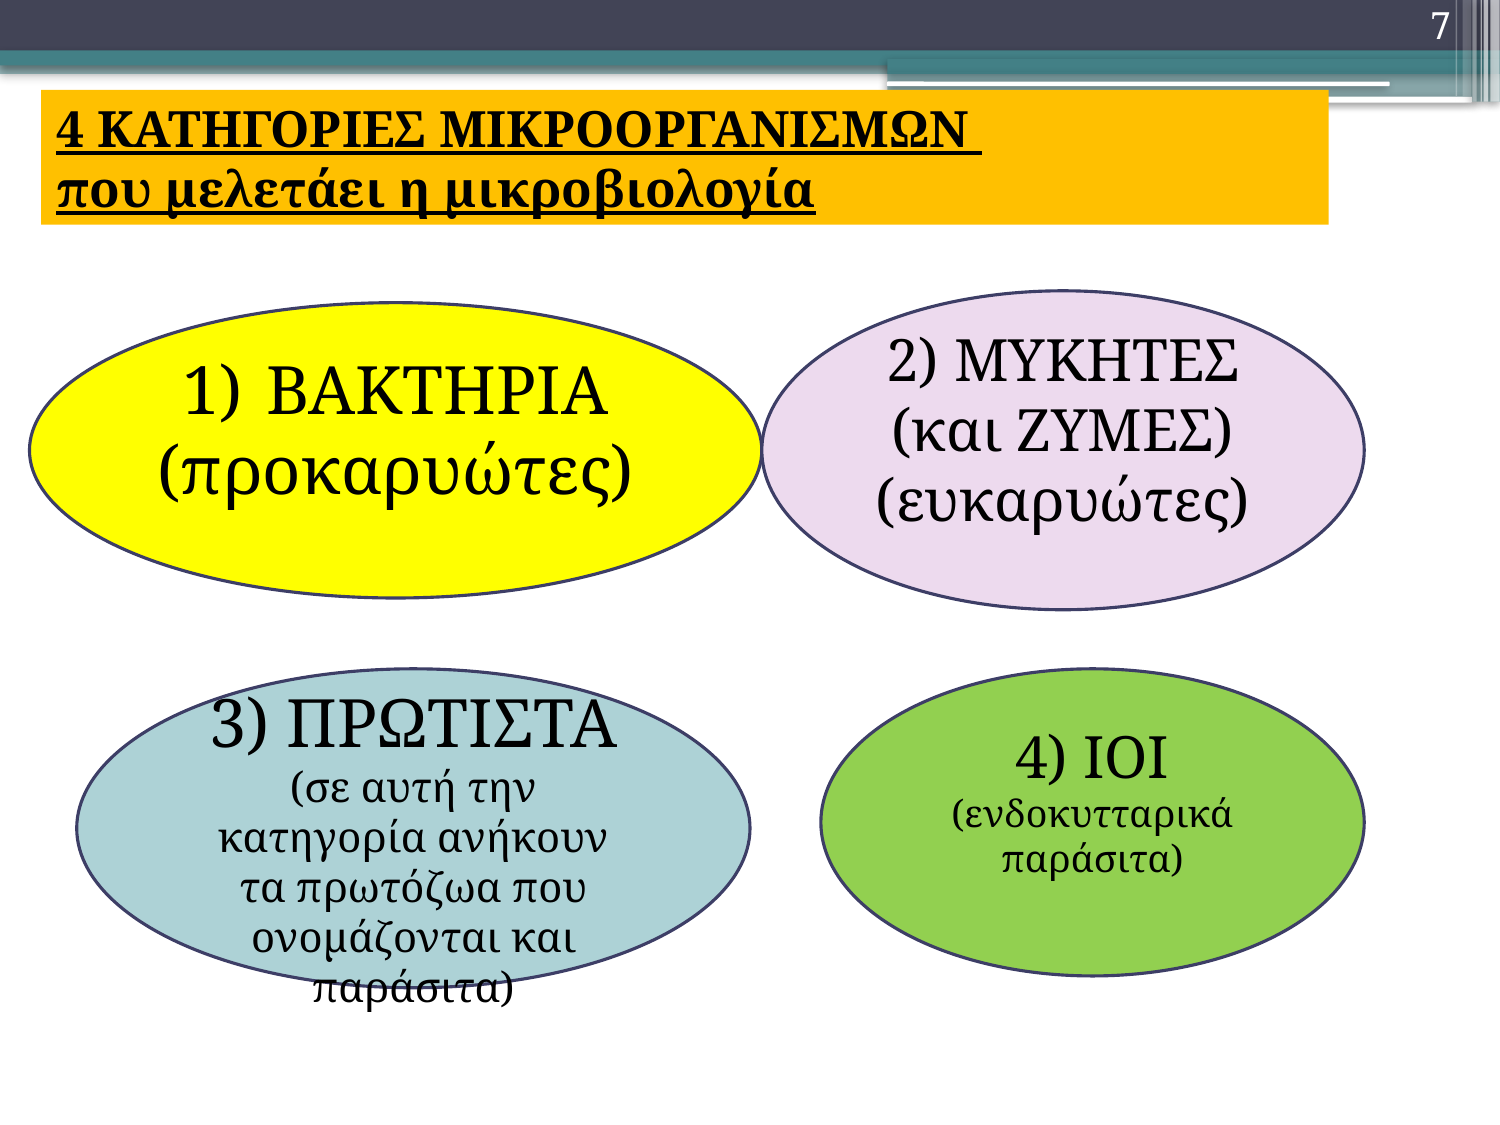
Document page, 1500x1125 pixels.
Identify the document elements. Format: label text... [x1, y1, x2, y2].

text_box 4) ΙΟΙ (ενδοκυτταρικά παράσιτα) [819, 667, 1366, 978]
text_box 2) ΜΥΚΗΤΕΣ (και ΖΥΜΕΣ) (ευκαρυώτες) [760, 289, 1366, 612]
slide_number 7 [1341, 0, 1466, 61]
text_box 4 ΚΑΤΗΓΟΡΙΕΣ ΜΙΚΡΟΟΡΓΑΝΙΣΜΩΝ που μελετάει η μικροβιολογία [41, 89, 1329, 225]
text_box ΒΑΚΤΗΡΙΑ (προκαρυώτες) [27, 301, 761, 600]
text_box 3) ΠΡΩΤΙΣΤΑ (σε αυτή την κατηγορία ανήκουν τα πρωτόζωα που ονομάζονται και παράσιτα) [75, 667, 752, 990]
